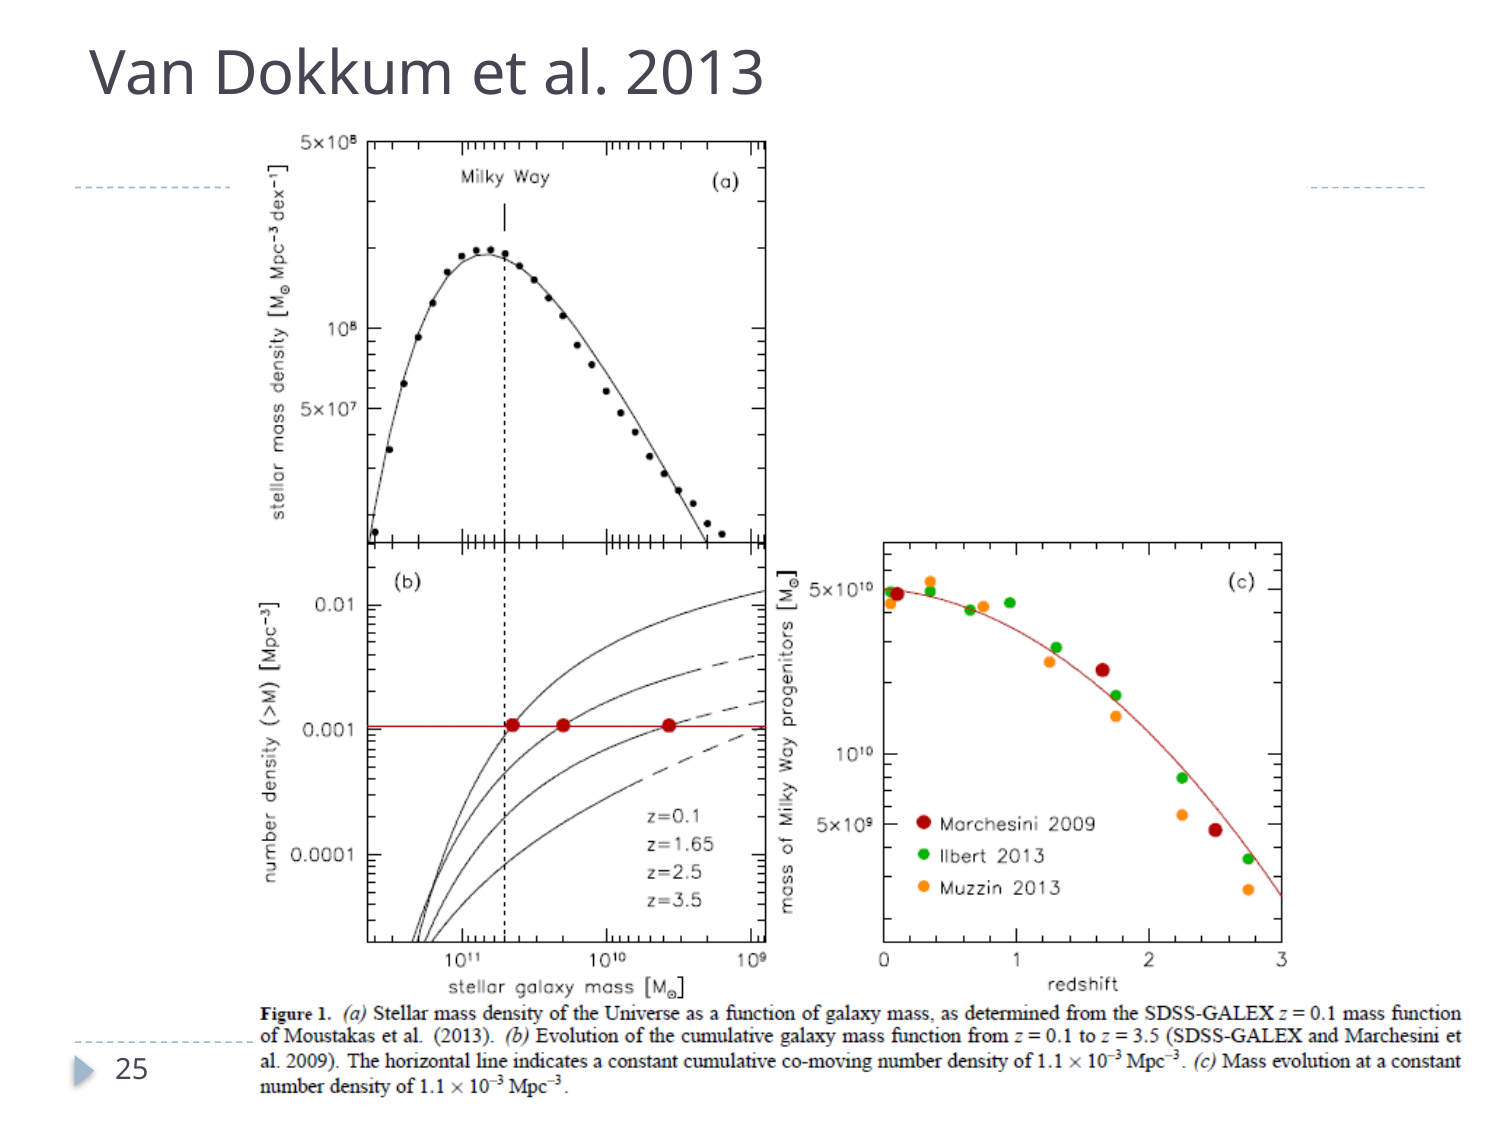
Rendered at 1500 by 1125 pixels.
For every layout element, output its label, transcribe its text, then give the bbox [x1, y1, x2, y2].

slide_number 25 [100, 1042, 247, 1103]
picture [229, 125, 1471, 1104]
title Van Dokkum et al. 2013 [75, 24, 1425, 188]
